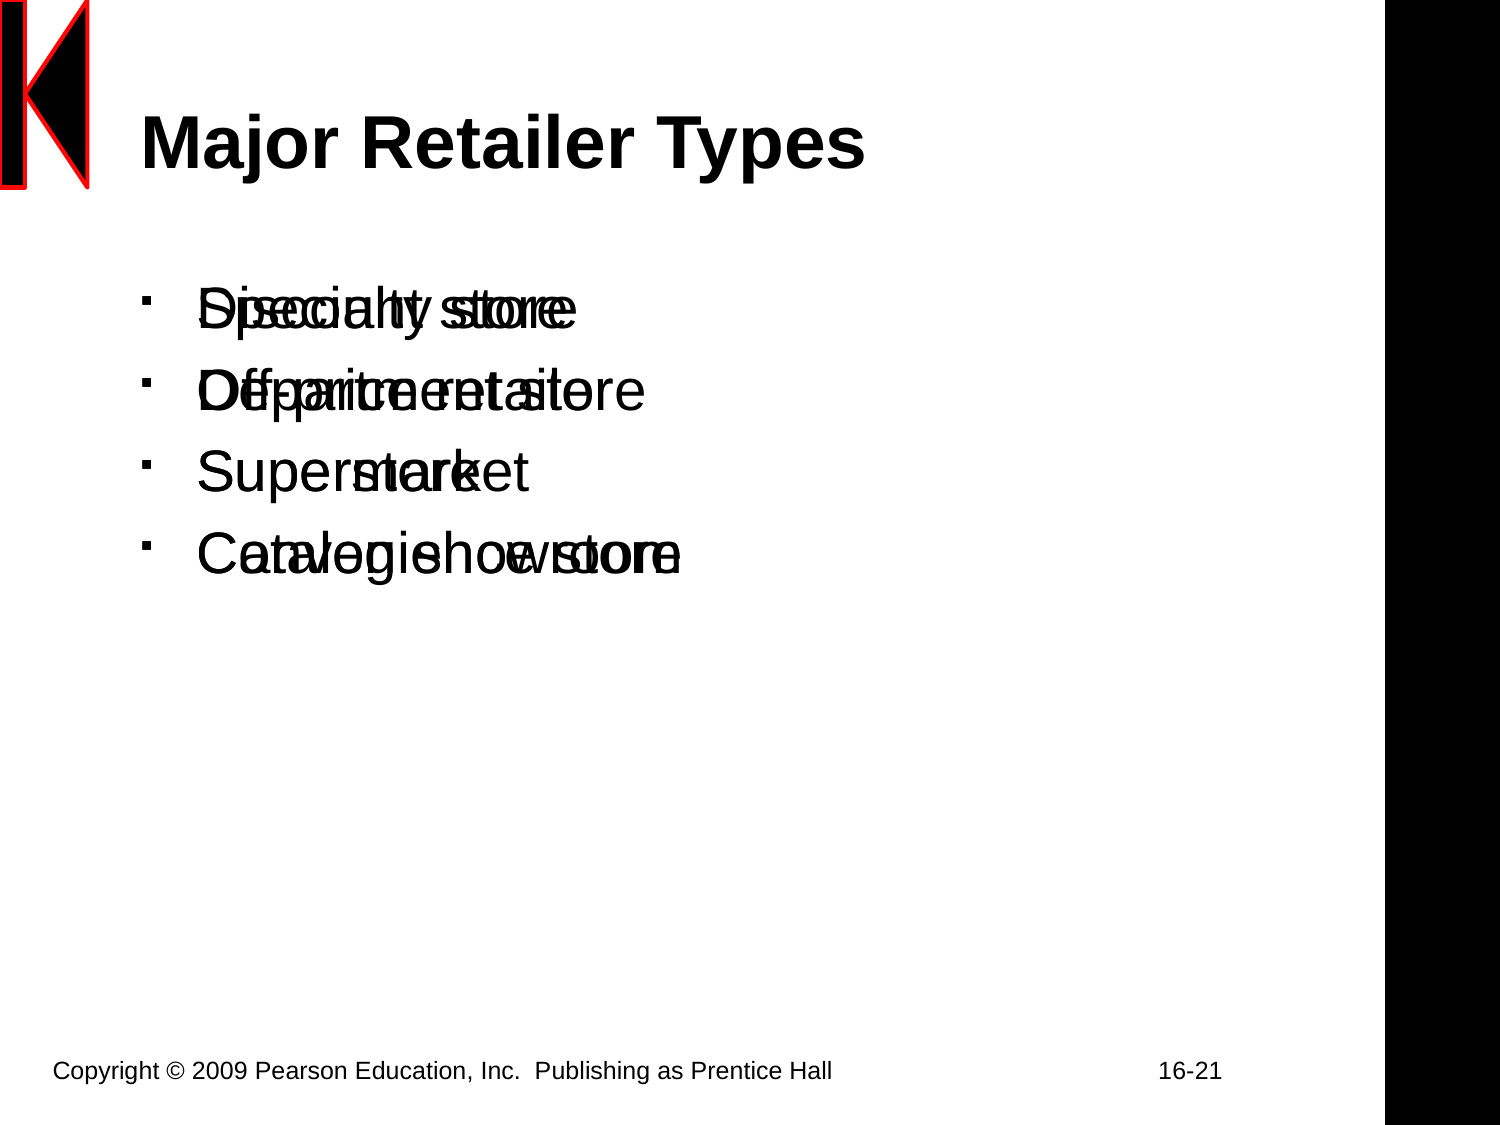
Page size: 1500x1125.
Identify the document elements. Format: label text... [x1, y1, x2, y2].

list Discount store Off-price retailer Superstore Catalog showroom [125, 262, 1388, 1013]
footer Copyright © 2009 Pearson Education, Inc. Publishing as Prentice Hall 16-21 [37, 1046, 1451, 1125]
title Major Retailer Types [125, 45, 1388, 233]
